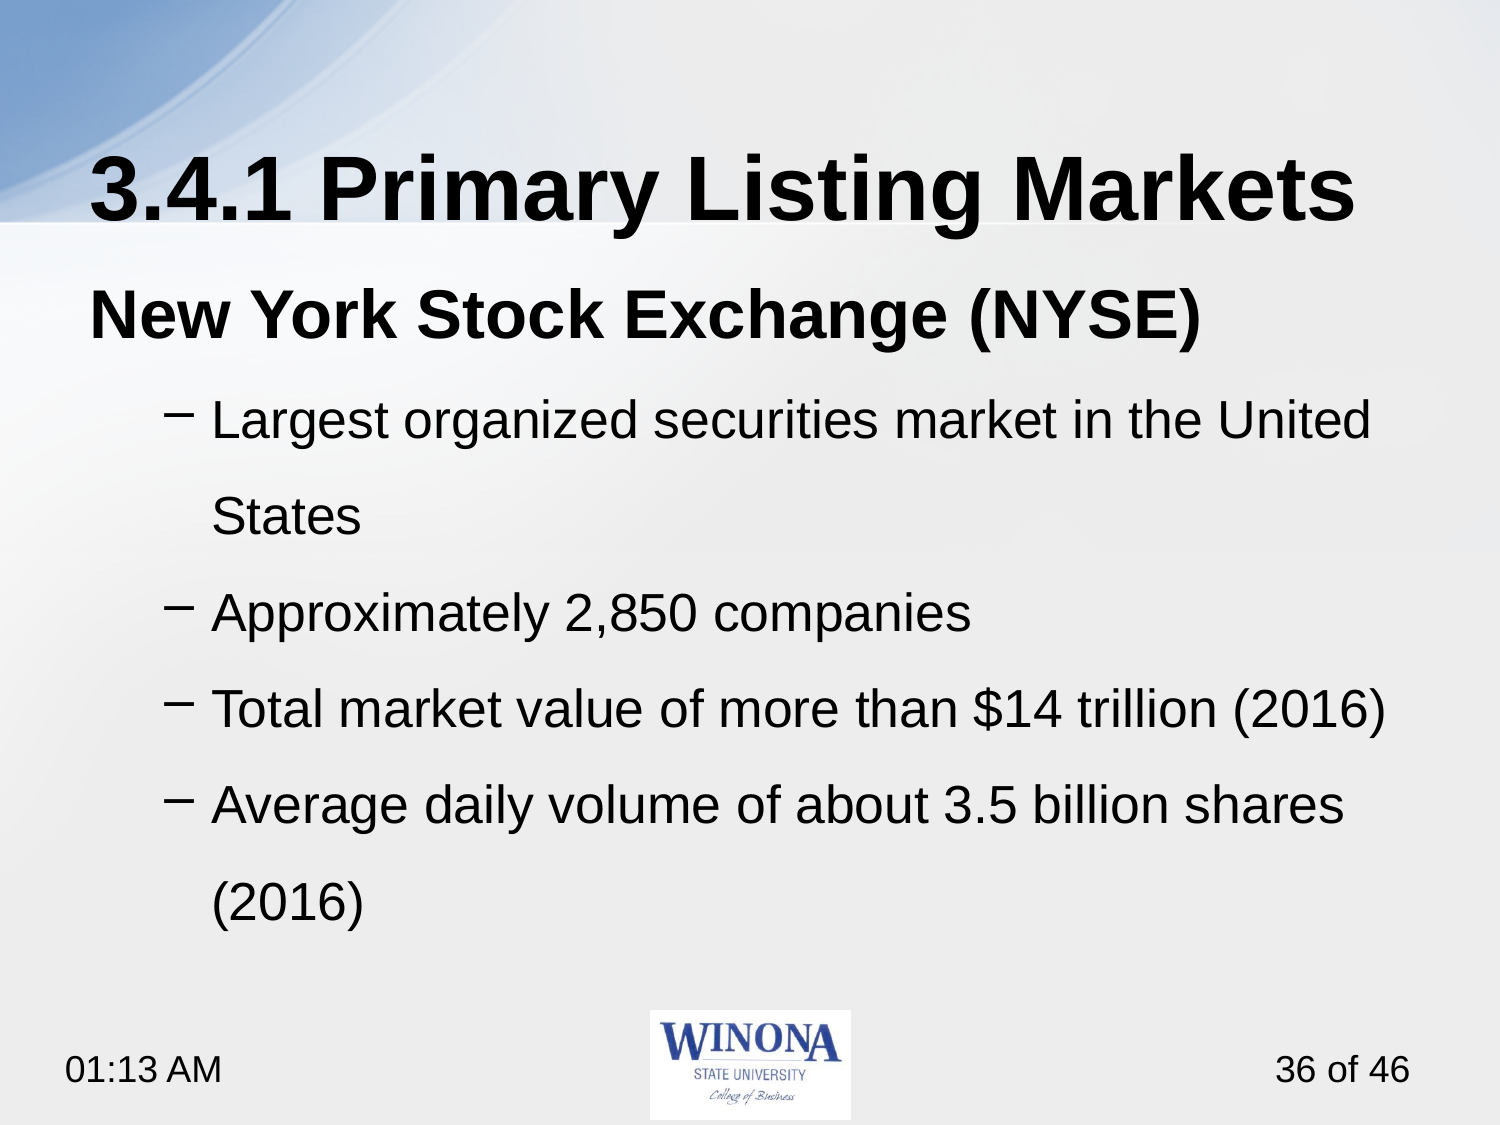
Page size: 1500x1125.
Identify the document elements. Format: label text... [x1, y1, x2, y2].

title 3.4.1 Primary Listing Markets [75, 58, 1425, 247]
picture [0, 0, 1500, 1125]
list New York Stock Exchange (NYSE) Largest organized securities market in the United States Approximately 2,850 companies Total market value of more than $14 trillion (2016) Average daily volume of about 3.5 billion shares (2016) [75, 262, 1426, 1005]
